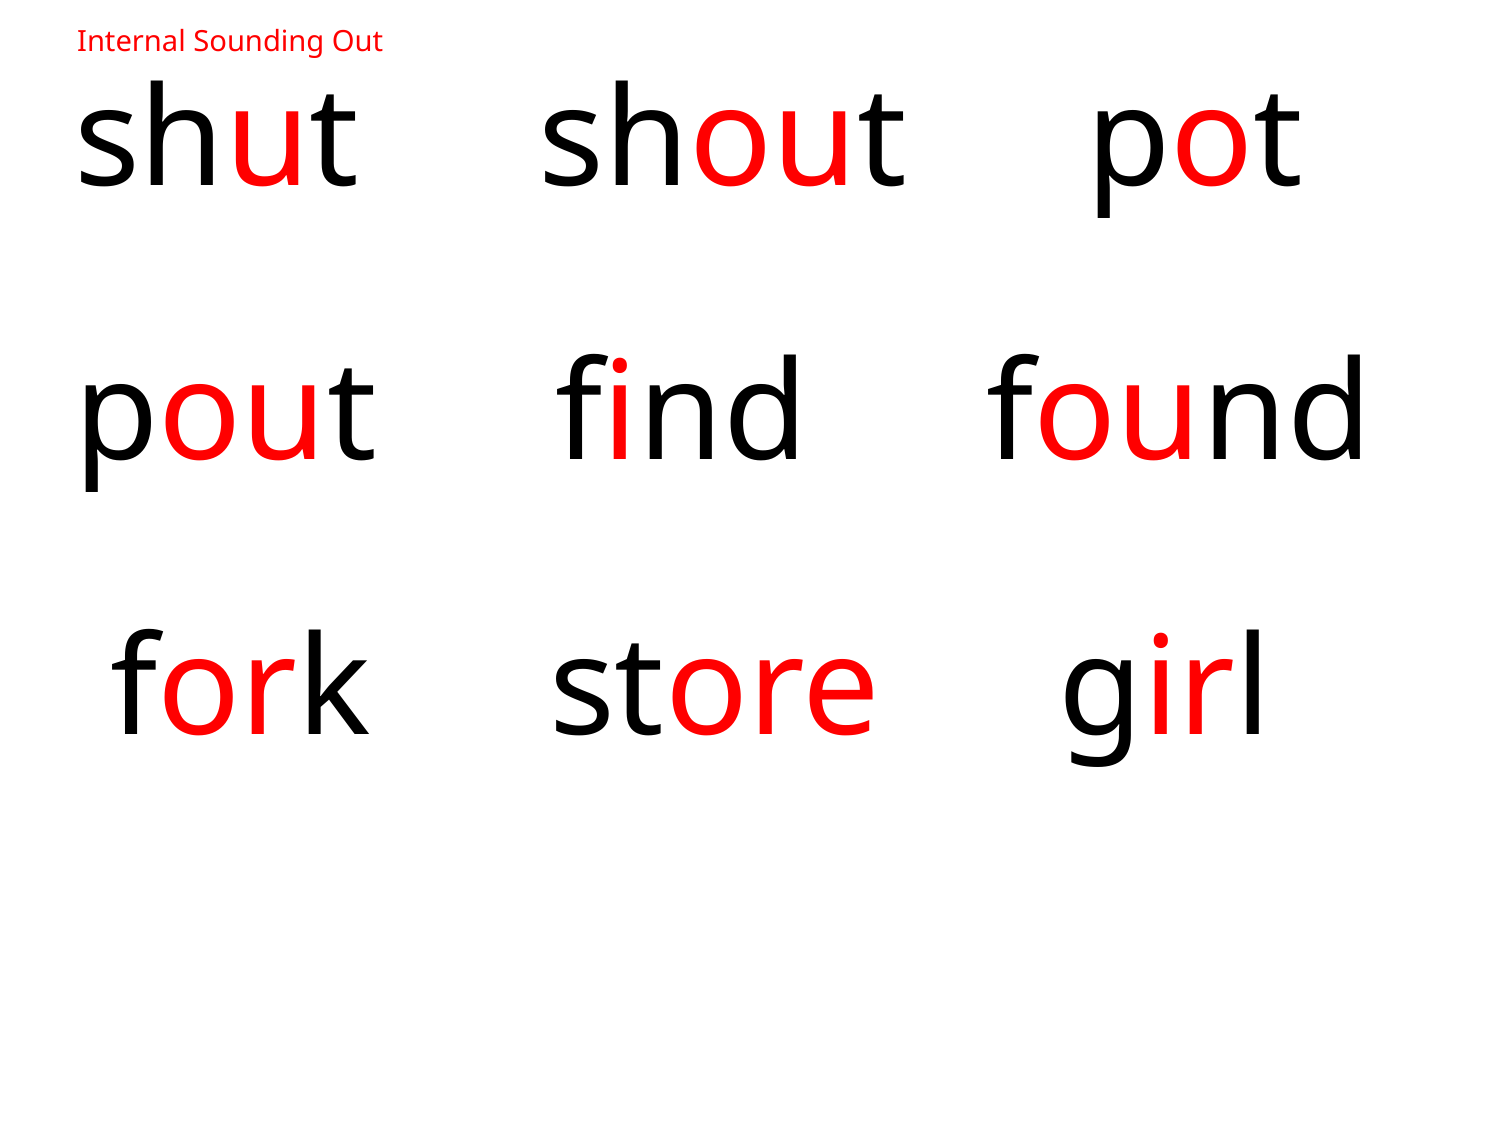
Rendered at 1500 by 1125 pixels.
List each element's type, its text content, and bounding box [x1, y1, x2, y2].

text_box Internal Sounding Out [62, 14, 483, 65]
text_box shut shout pot pout find found fork store girl [23, 40, 1474, 1045]
